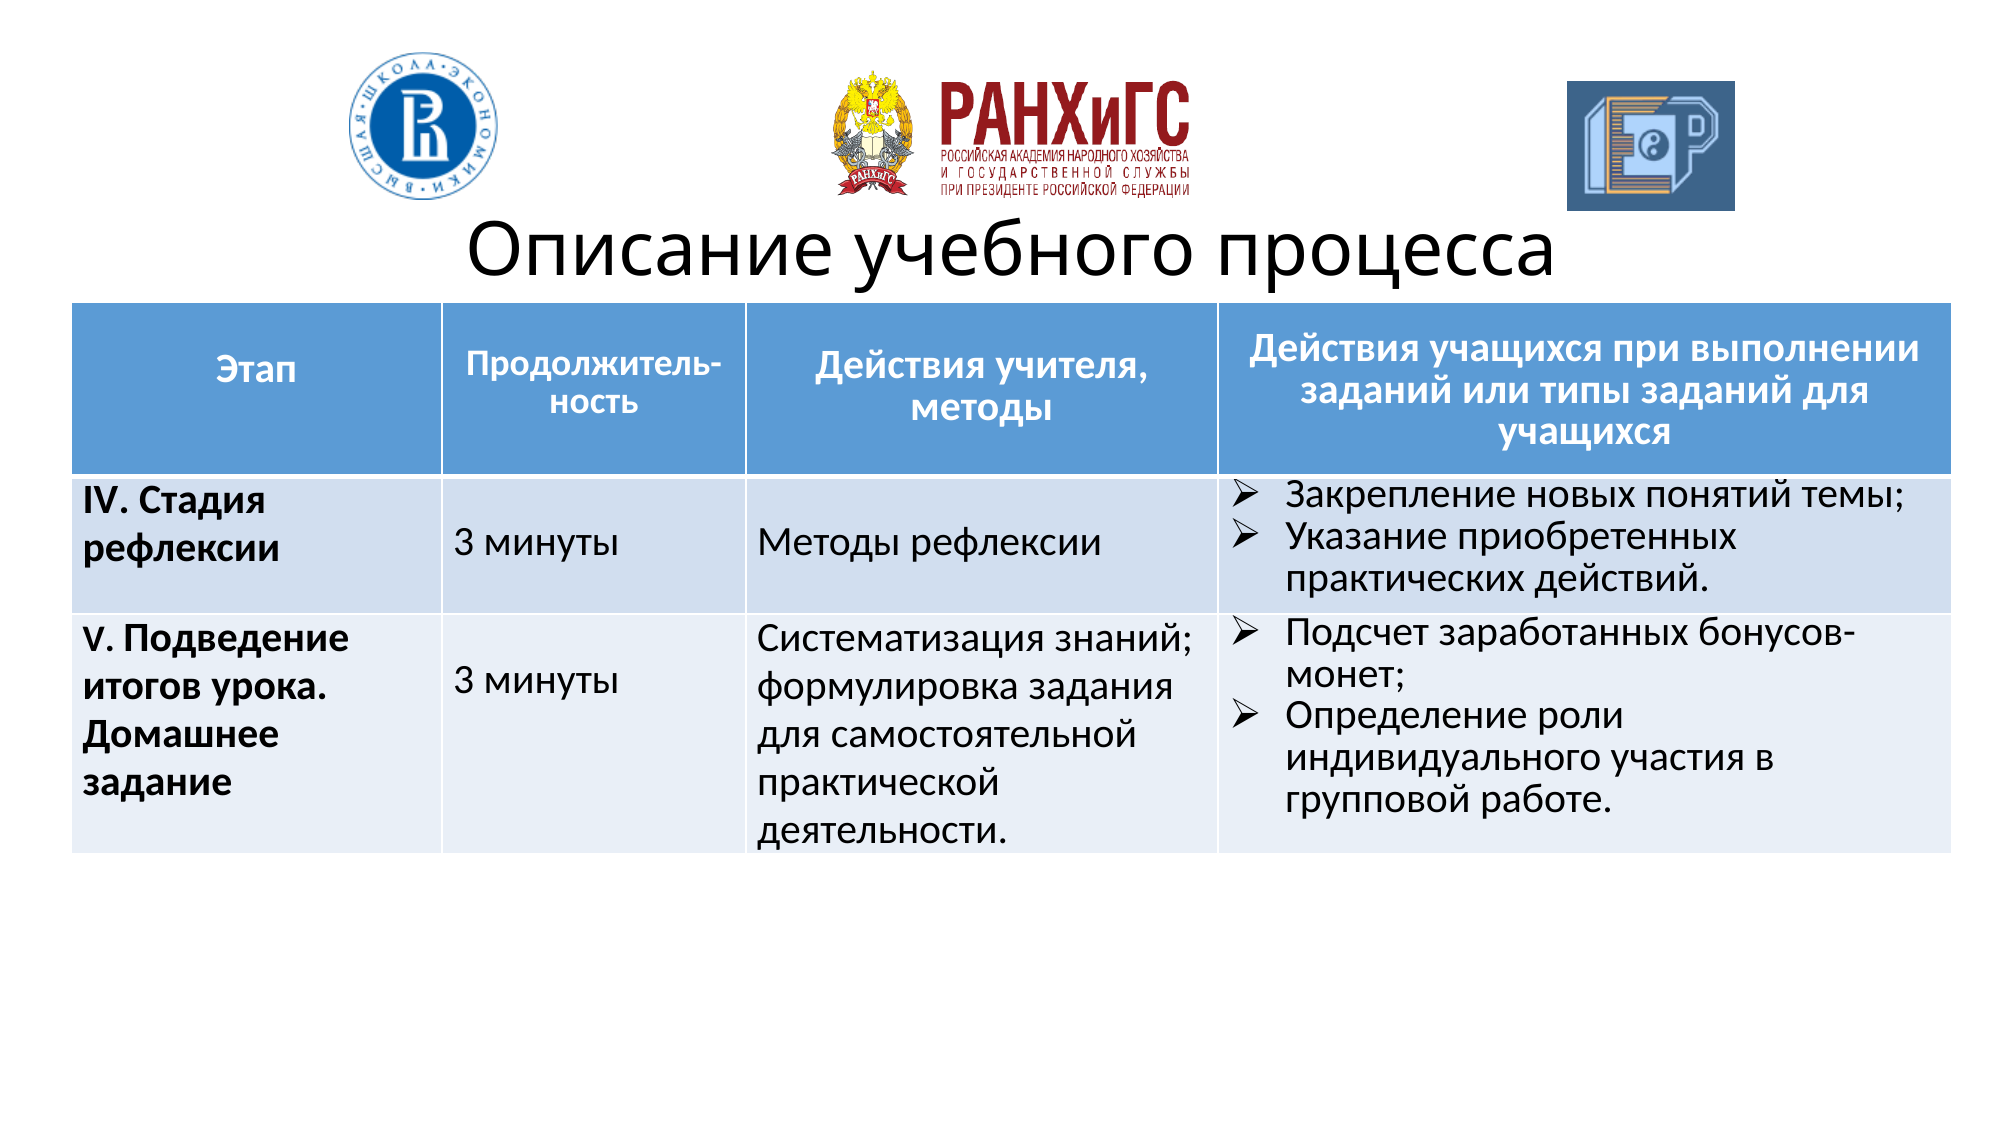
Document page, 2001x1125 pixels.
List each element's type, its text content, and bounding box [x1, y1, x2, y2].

table_header Этап [72, 303, 441, 474]
table_header Действия учащихся при выполнении заданий или типы заданий для учащихся [1219, 303, 1951, 474]
table_cell Закрепление новых понятий темы; Указание приобретенных практических действий. [1219, 479, 1951, 613]
table_cell Подсчет заработанных бонусов-монет; Определение роли индивидуального участия в групповой работе. [1219, 615, 1951, 853]
table_header Действия учителя, методы [747, 303, 1217, 474]
picture [824, 63, 1200, 206]
table_cell IV. Стадия рефлексии [72, 479, 441, 613]
table_cell Систематизация знаний; формулировка задания для самостоятельной практической деятельности. [747, 615, 1217, 853]
table_cell V. Подведение итогов урока. Домашнее задание [72, 615, 441, 853]
picture [349, 52, 498, 201]
table_cell 3 минуты [443, 479, 745, 613]
table_cell 3 минуты [443, 615, 745, 853]
picture [1567, 81, 1735, 211]
table_cell Методы рефлексии [747, 479, 1217, 613]
title Описание учебного процесса [149, 200, 1875, 301]
table_header Продолжитель-ность [443, 303, 745, 474]
